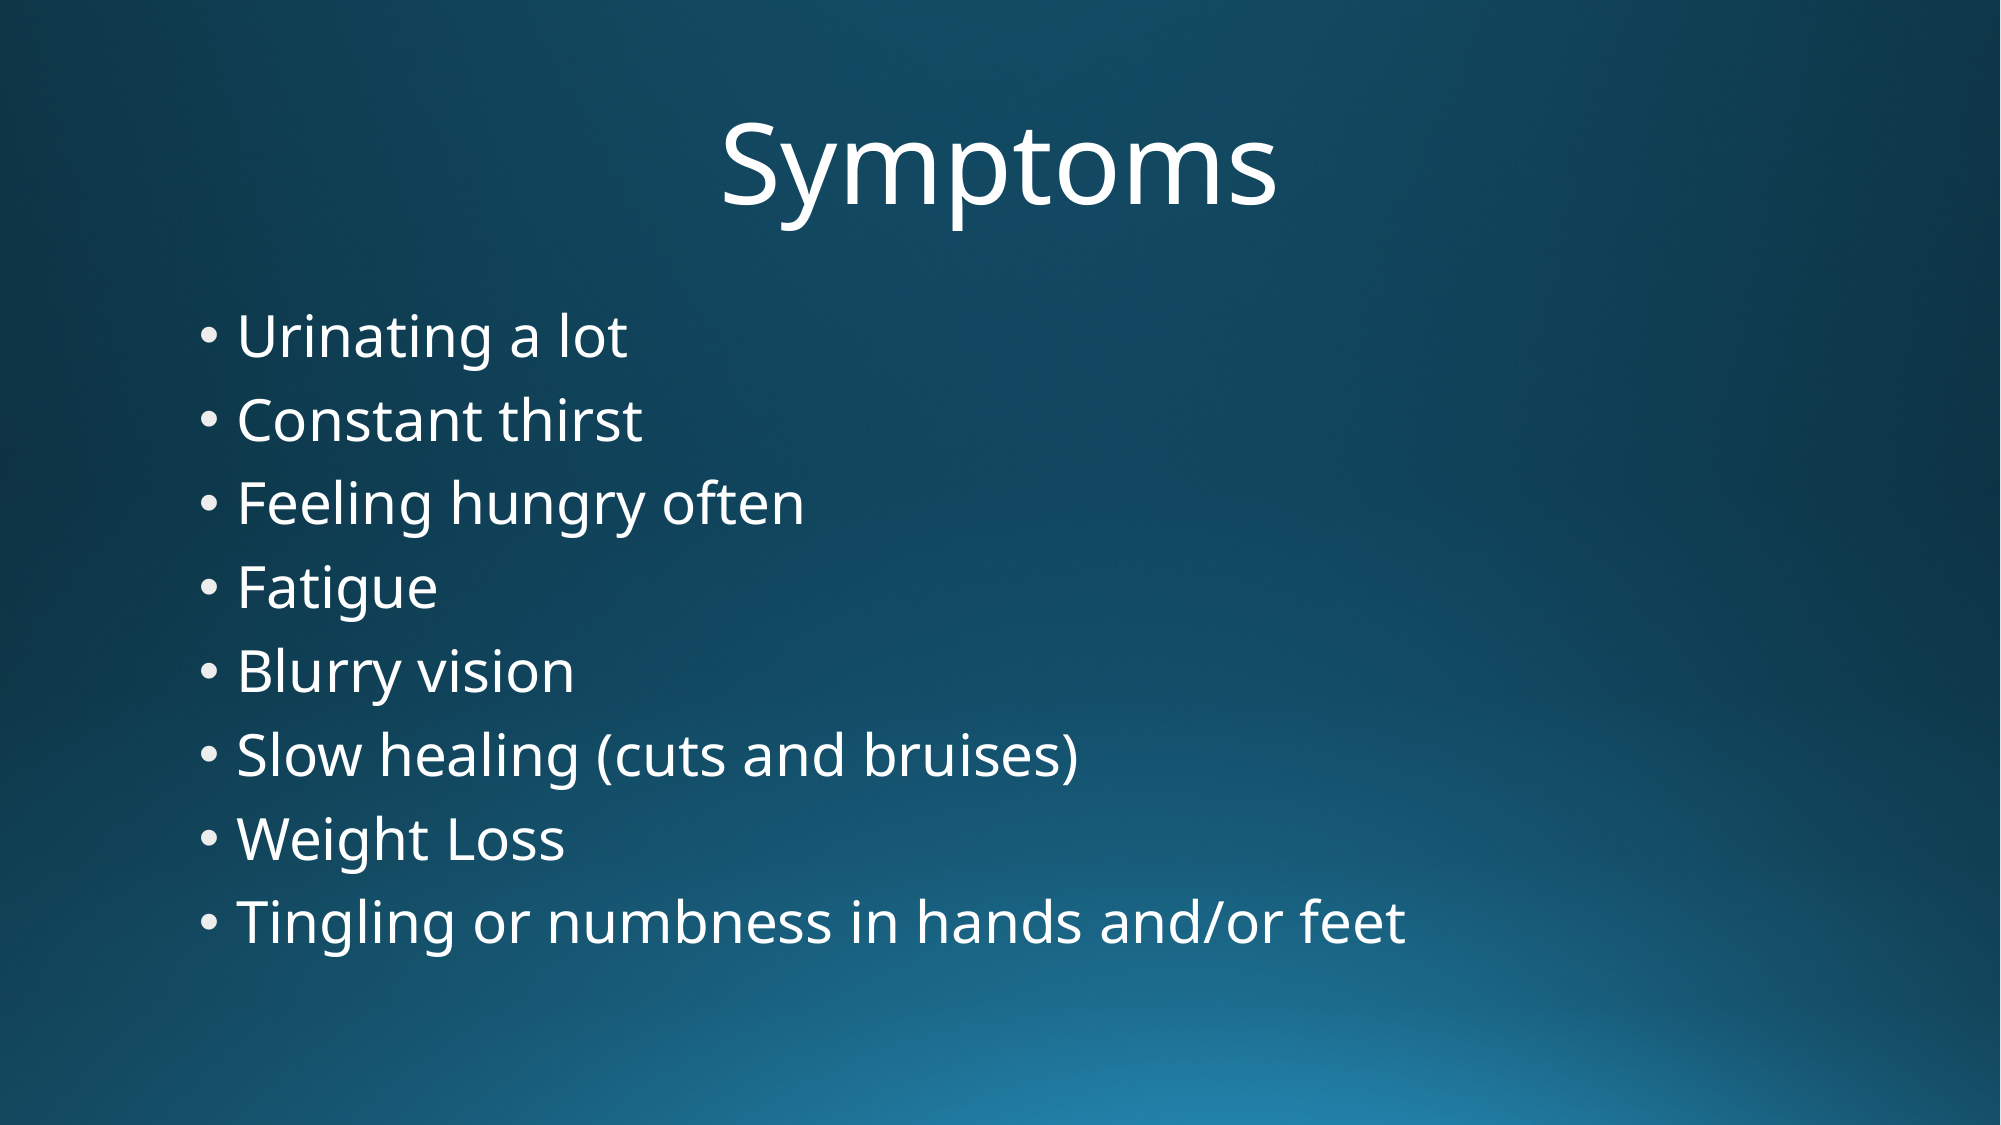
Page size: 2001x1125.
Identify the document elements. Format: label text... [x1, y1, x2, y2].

list Urinating a lot Constant thirst Feeling hungry often Fatigue Blurry vision Slow healing (cuts and bruises) Weight Loss Tingling or numbness in hands and/or feet [183, 299, 1863, 1014]
picture [0, 0, 2001, 1125]
title Symptoms [137, 59, 1863, 278]
